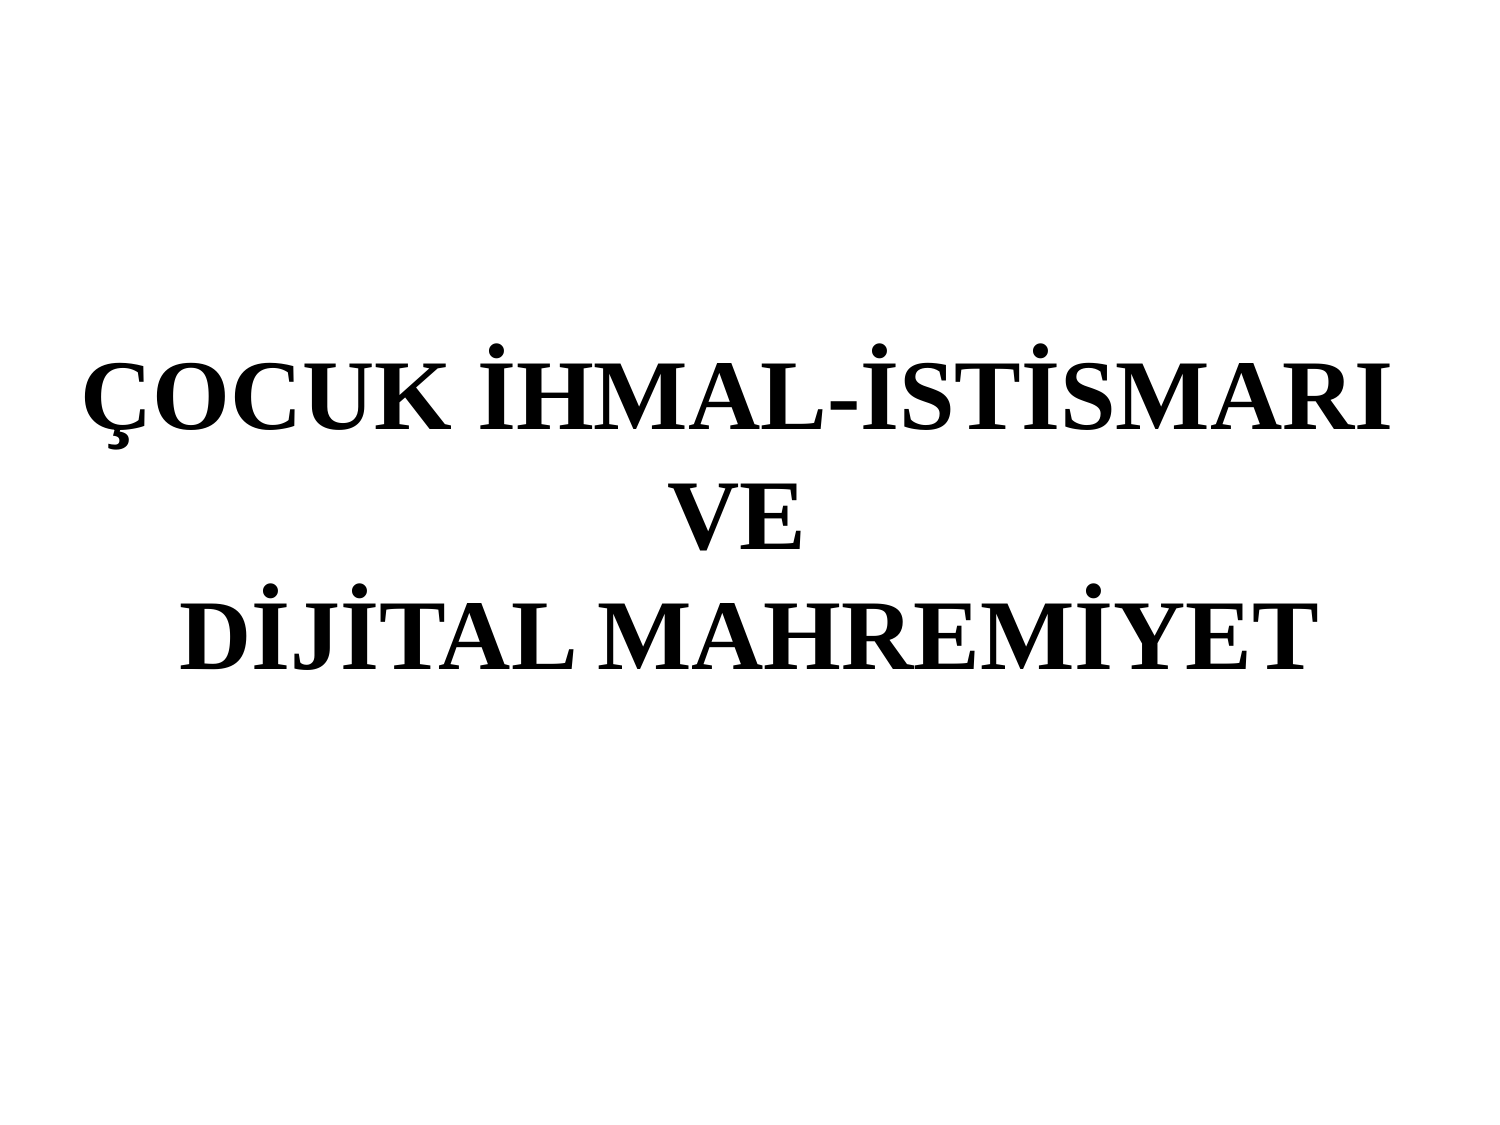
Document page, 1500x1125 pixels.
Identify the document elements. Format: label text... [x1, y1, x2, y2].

title ÇOCUK İHMAL-İSTİSMARI VE DİJİTAL MAHREMİYET [0, 278, 1500, 740]
